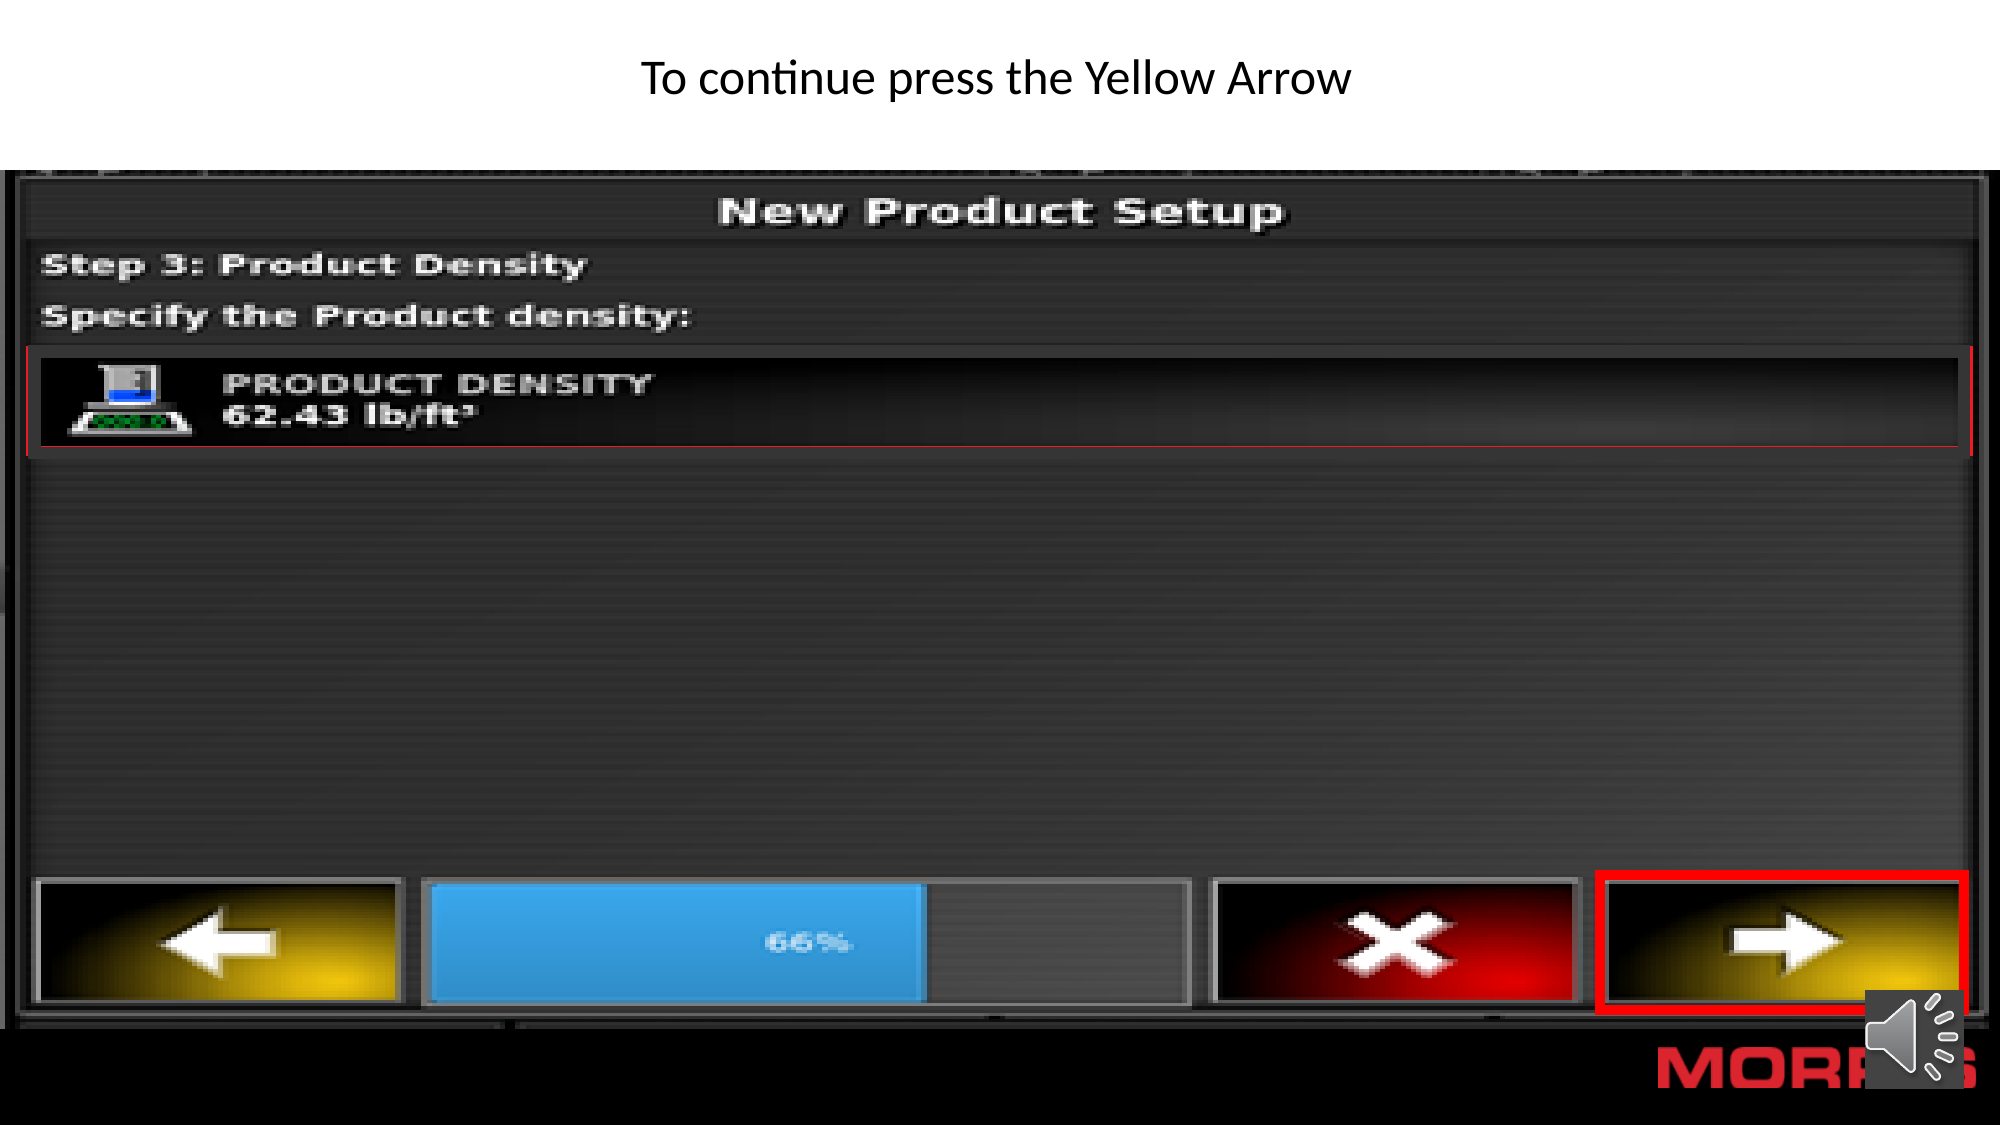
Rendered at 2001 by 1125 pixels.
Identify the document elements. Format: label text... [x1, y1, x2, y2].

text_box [0, 1029, 2000, 1125]
picture [0, 170, 2000, 1090]
text_box To continue press the Yellow Arrow [625, 37, 1374, 113]
